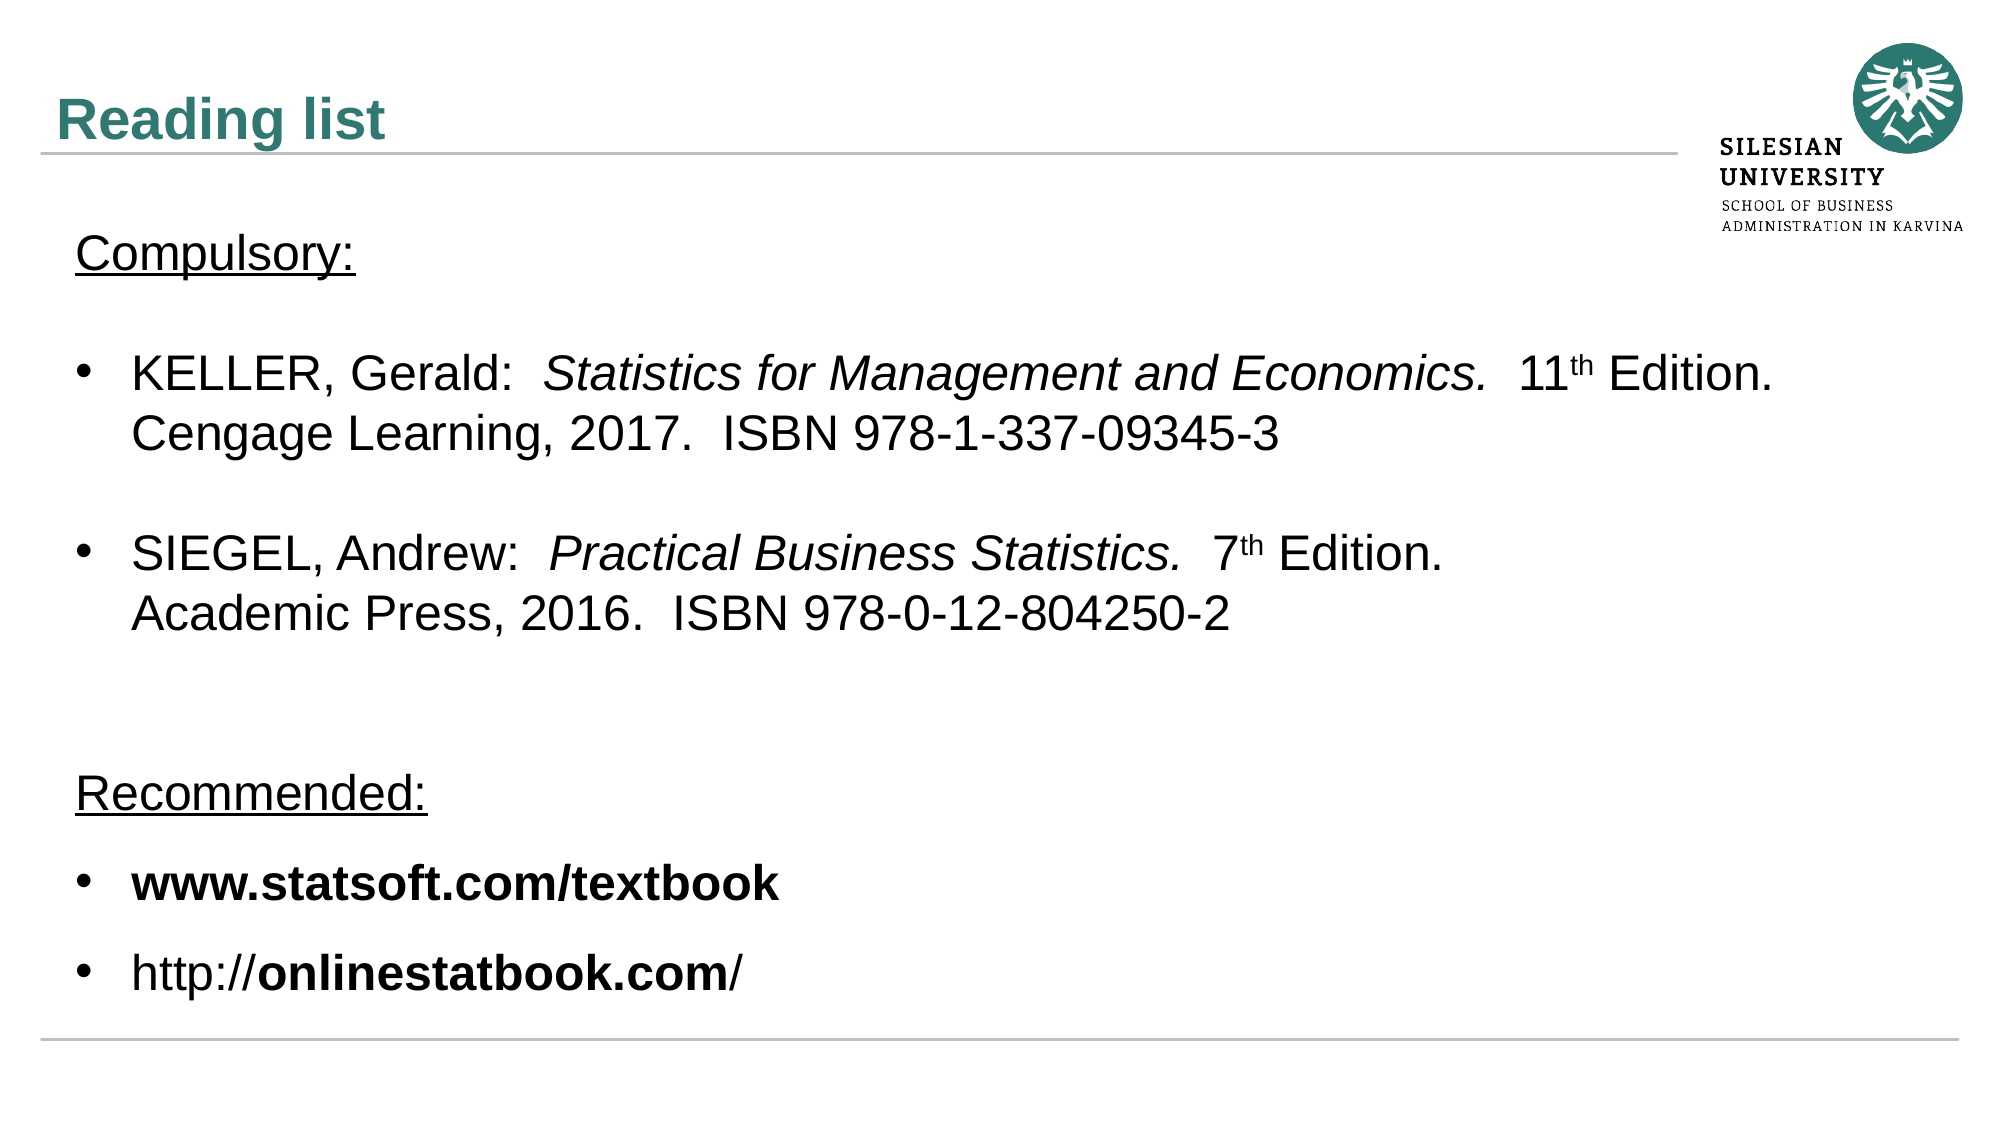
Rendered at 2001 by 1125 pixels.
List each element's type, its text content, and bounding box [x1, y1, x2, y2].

picture [1720, 43, 1963, 231]
list Compulsory: KELLER, Gerald: Statistics for Management and Economics. 11th Edition. Cengage Learning, 2017. ISBN 978-1-337-09345-3 SIEGEL, Andrew: Practical Business Statistics. 7th Edition. Academic Press, 2016. ISBN 978-0-12-804250-2 Recommended: www.statsoft.com/textbook http://onlinestatbook.com/ [60, 212, 1930, 1040]
title Reading list [41, 73, 1636, 150]
